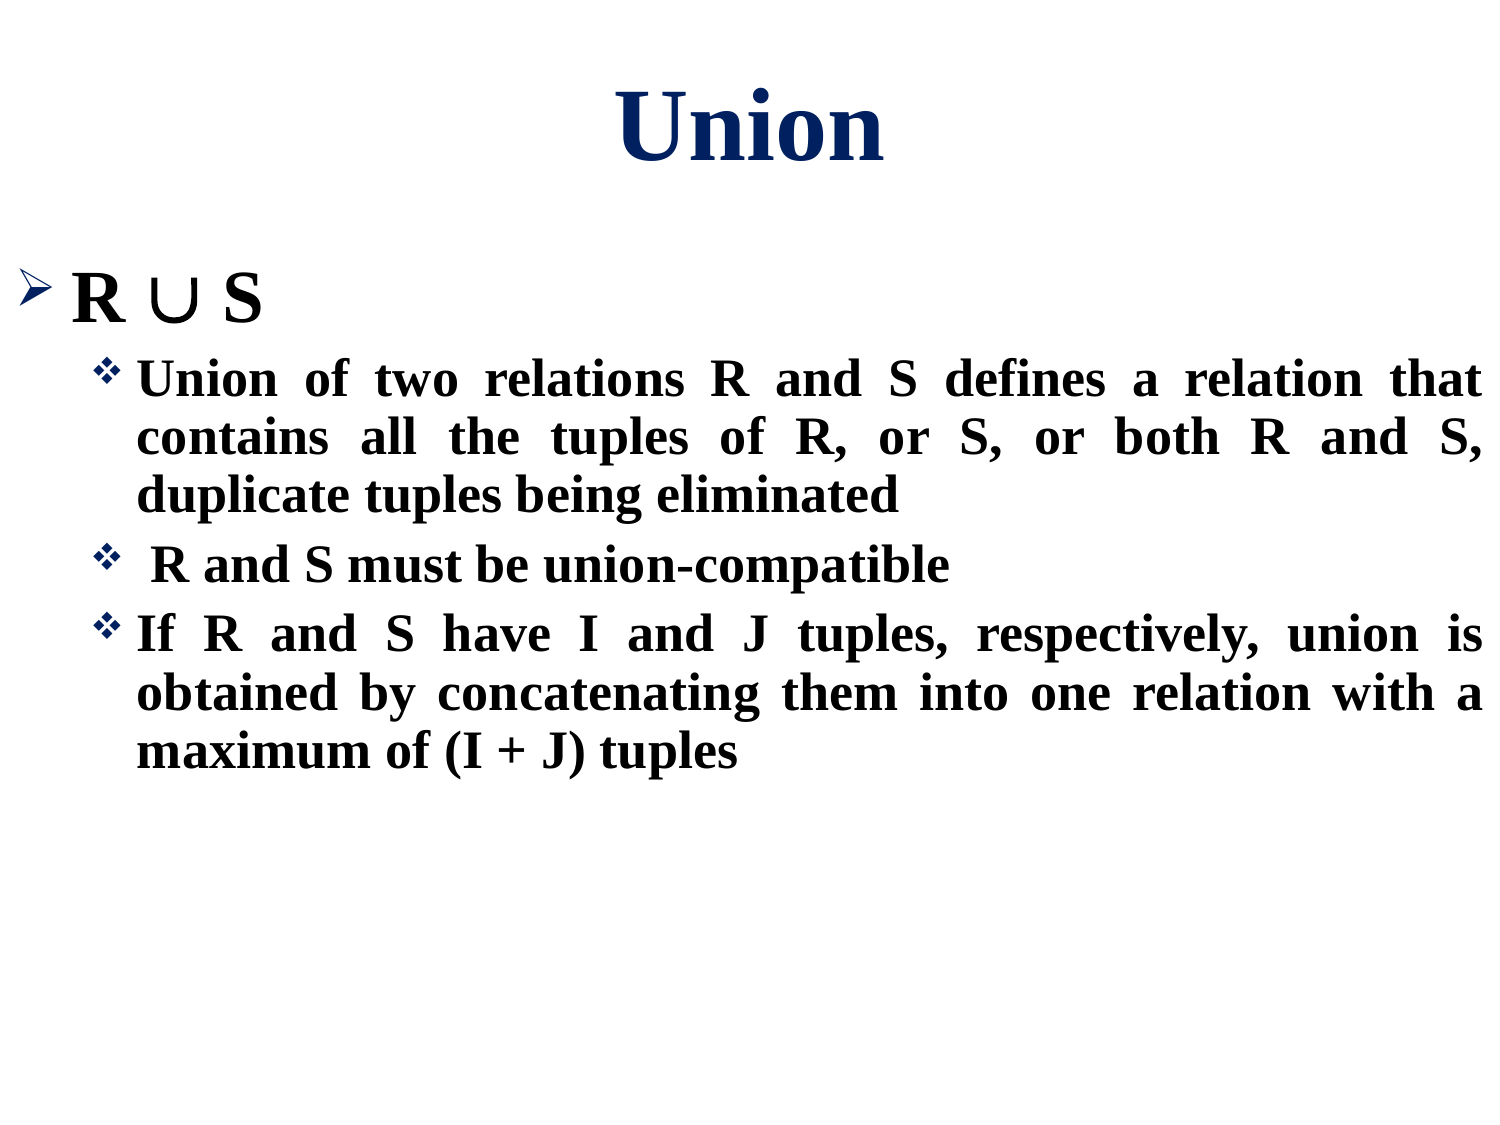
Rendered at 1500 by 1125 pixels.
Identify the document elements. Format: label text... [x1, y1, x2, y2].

list R  S Union of two relations R and S defines a relation that contains all the tuples of R, or S, or both R and S, duplicate tuples being eliminated R and S must be union-compatible If R and S have I and J tuples, respectively, union is obtained by concatenating them into one relation with a maximum of (I + J) tuples [0, 249, 1500, 1125]
title Union [0, 37, 1500, 200]
